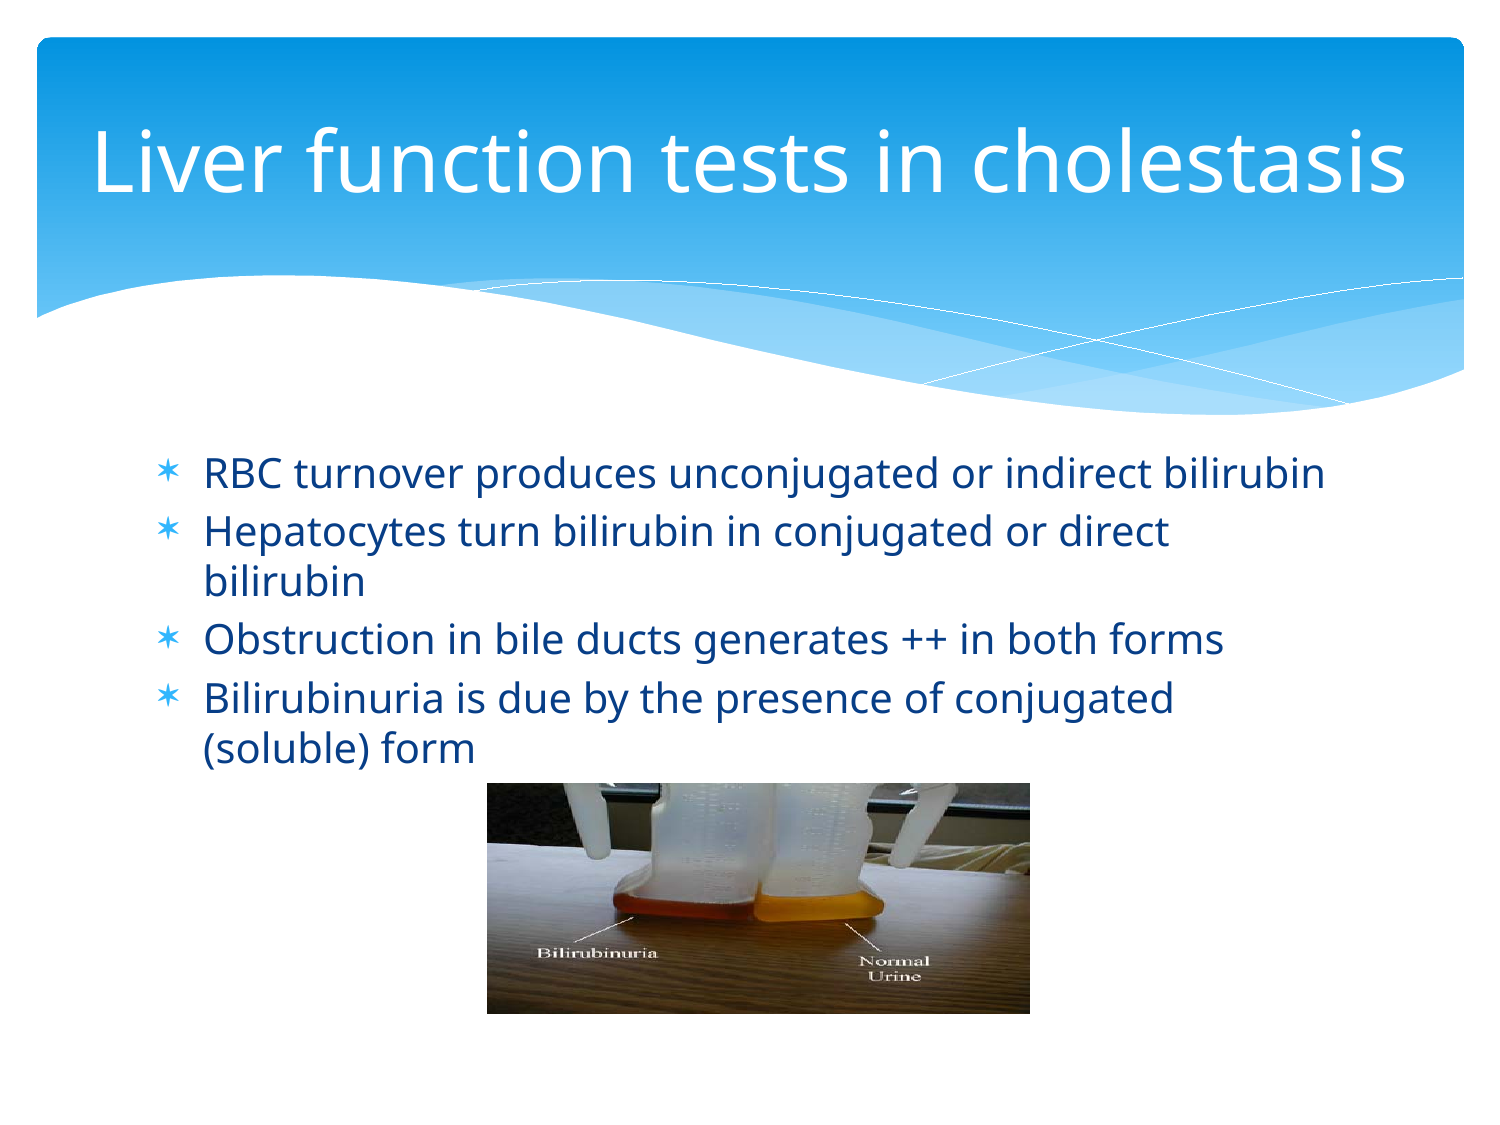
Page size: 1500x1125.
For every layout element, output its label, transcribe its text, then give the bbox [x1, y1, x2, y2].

title Liver function tests in cholestasis [75, 55, 1425, 261]
list RBC turnover produces unconjugated or indirect bilirubin Hepatocytes turn bilirubin in conjugated or direct bilirubin Obstruction in bile ducts generates ++ in both forms Bilirubinuria is due by the presence of conjugated (soluble) form [143, 438, 1359, 1005]
picture [486, 783, 1030, 1015]
